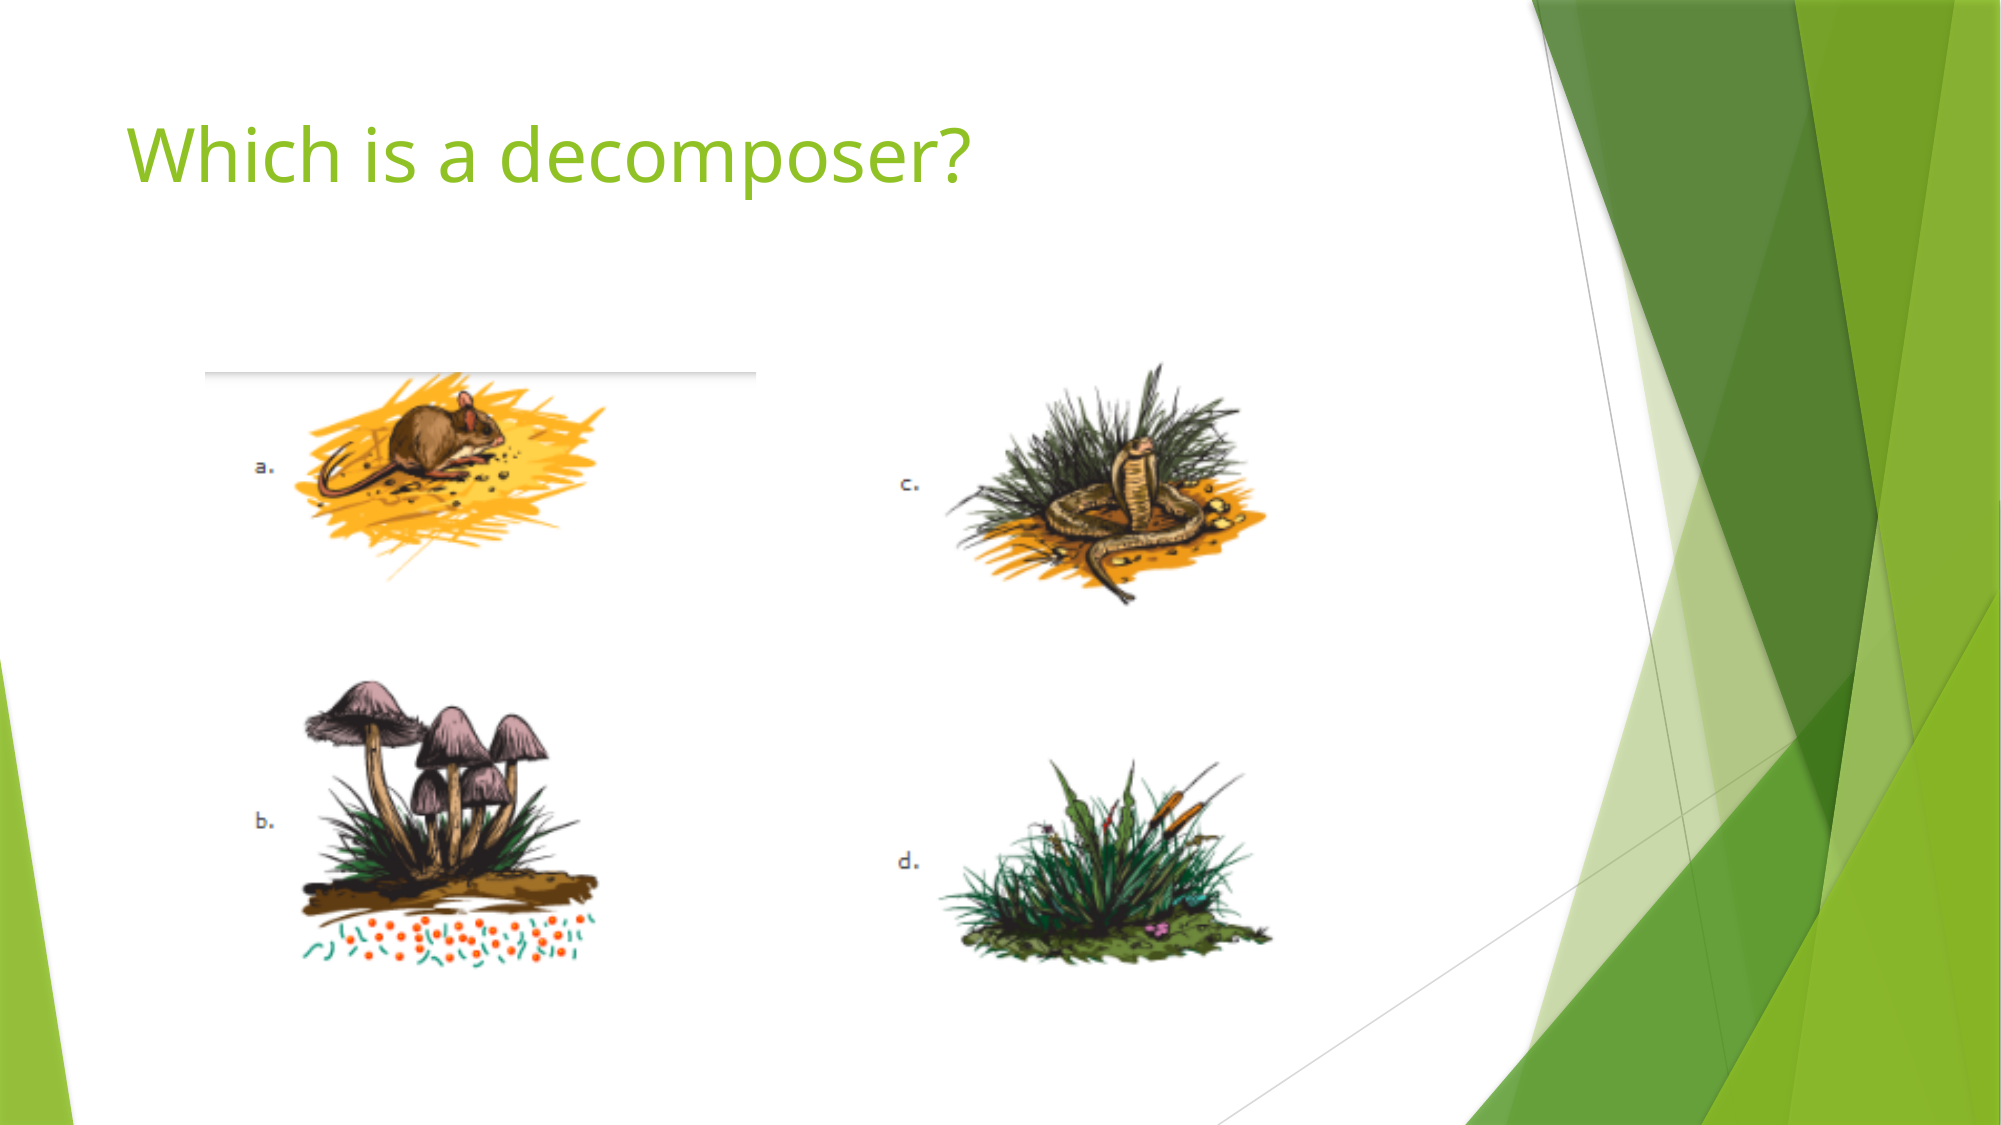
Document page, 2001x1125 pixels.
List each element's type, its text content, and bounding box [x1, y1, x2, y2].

title Which is a decomposer? [111, 99, 1522, 317]
picture [204, 372, 757, 1003]
picture [783, 316, 1332, 979]
